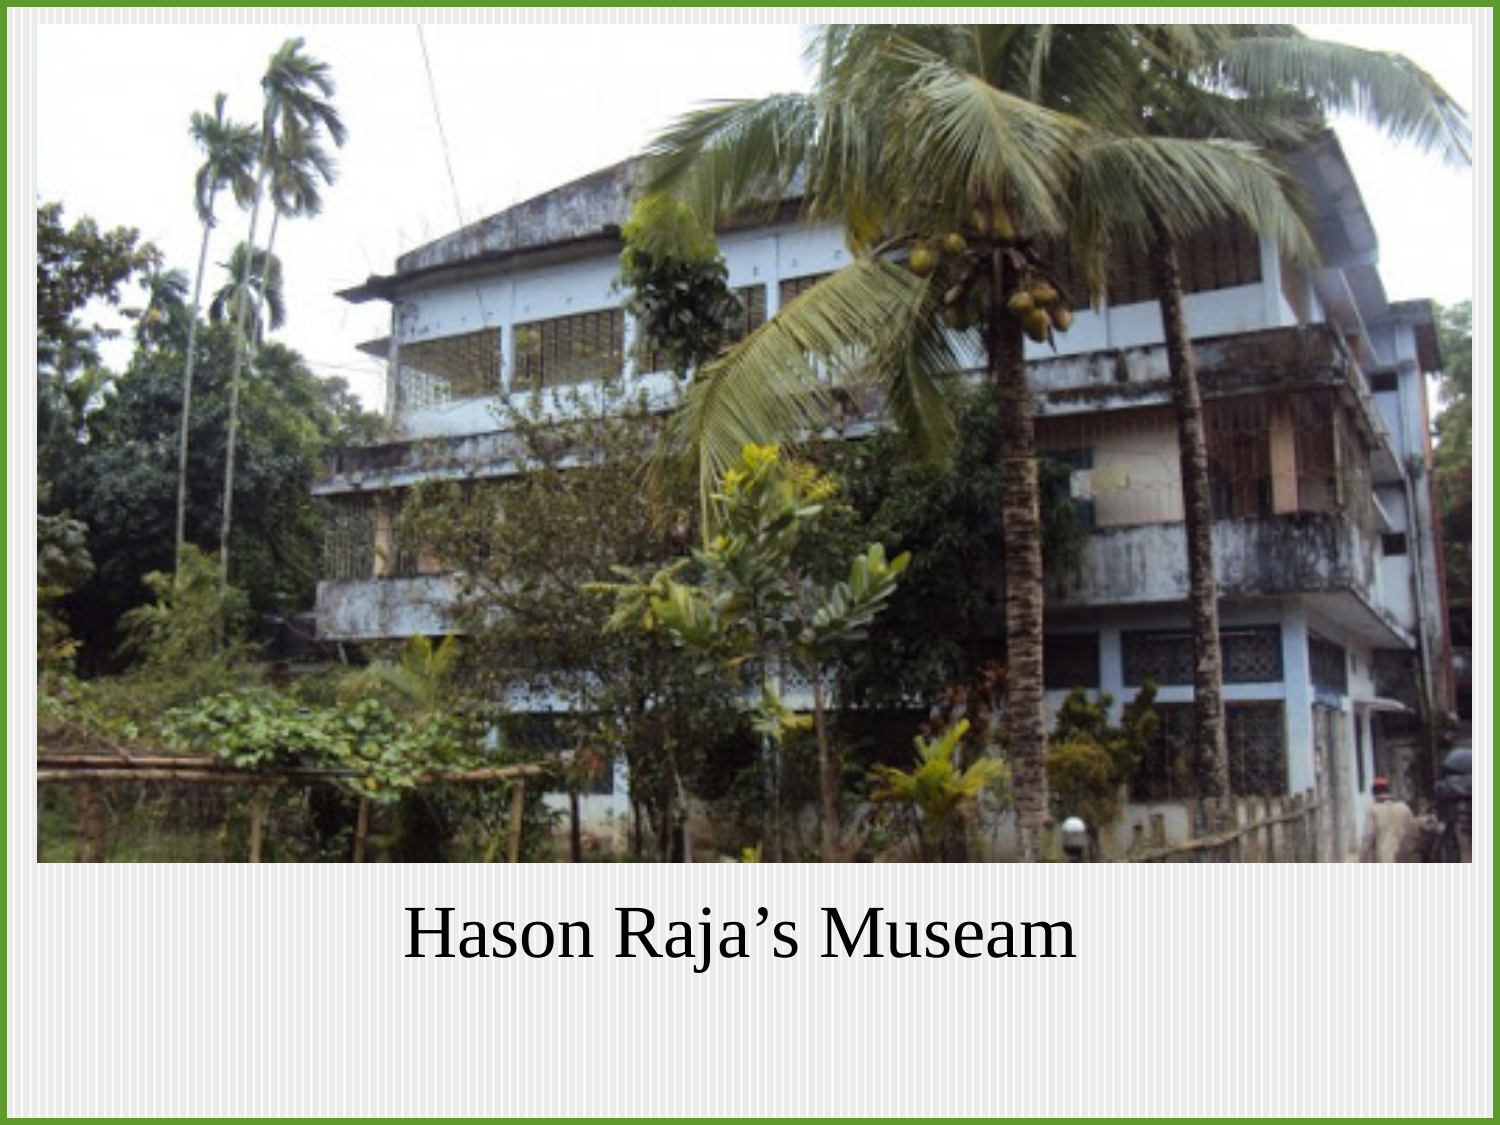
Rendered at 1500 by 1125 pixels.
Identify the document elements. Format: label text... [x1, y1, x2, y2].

picture [36, 24, 1472, 863]
text_box Hason Raja’s Museam [37, 874, 1463, 980]
